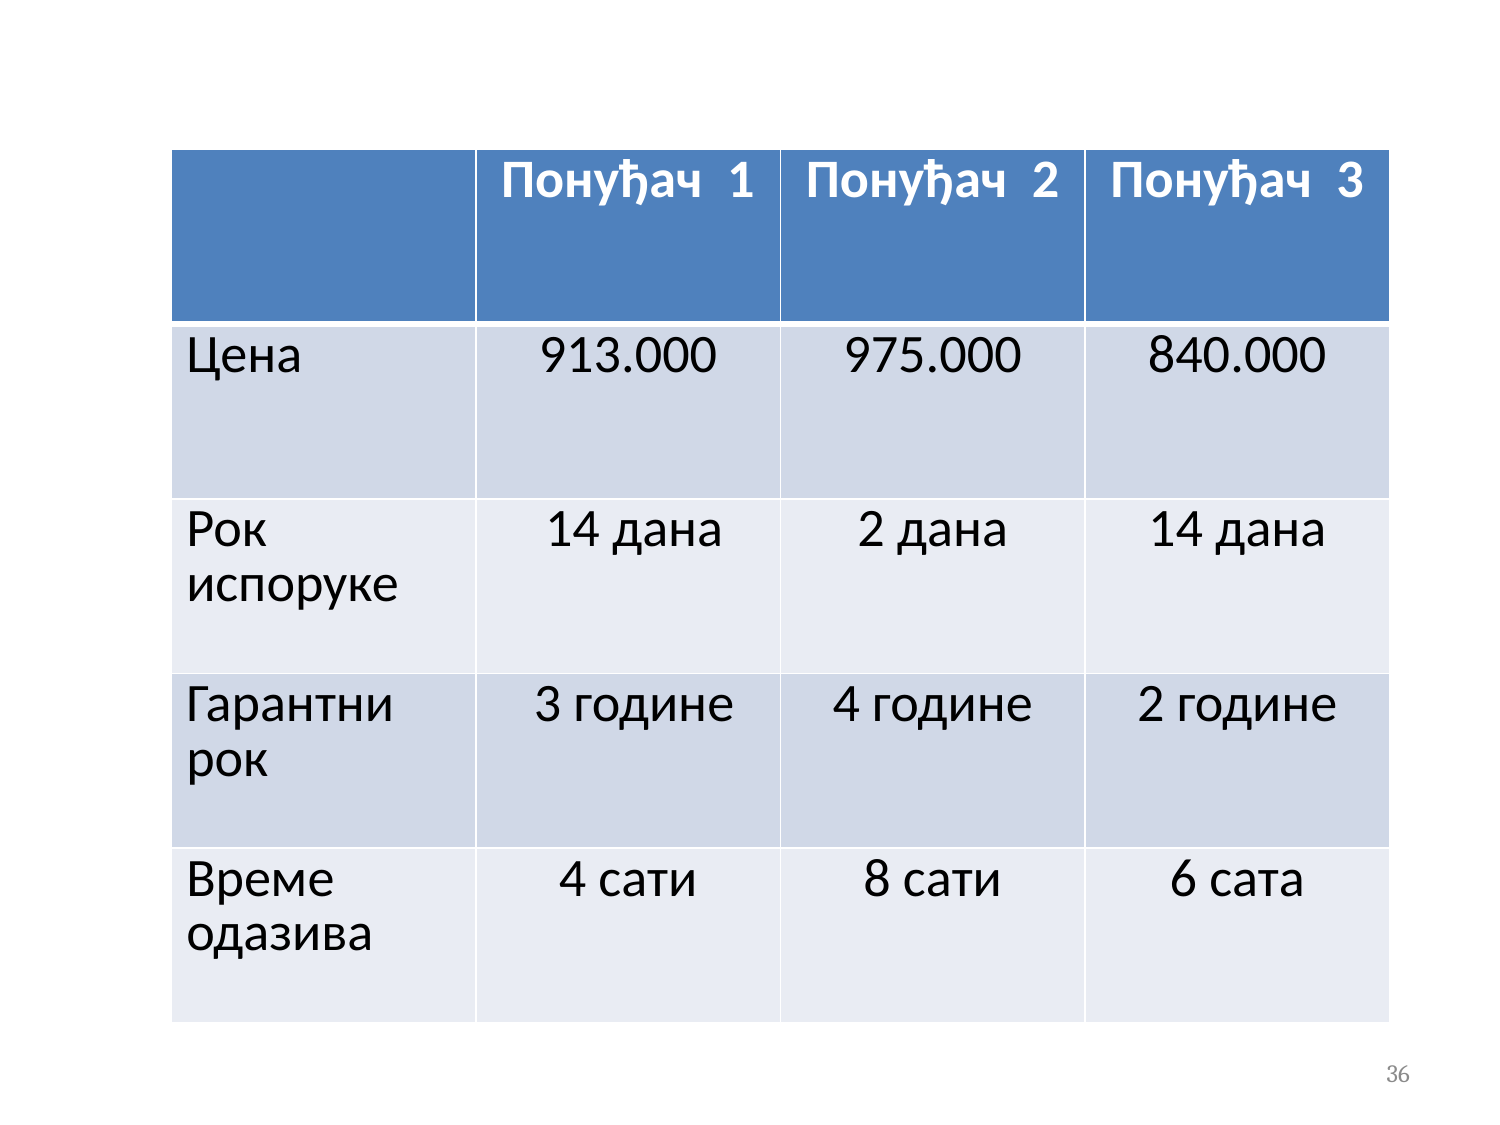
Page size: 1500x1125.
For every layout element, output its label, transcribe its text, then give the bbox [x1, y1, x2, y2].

table_header Понуђач 1 [477, 174, 780, 321]
table_cell Време одазива [172, 849, 475, 1022]
table_cell 14 дана [1086, 500, 1389, 673]
table_header [172, 150, 475, 321]
table_cell 4 године [781, 674, 1084, 847]
table_cell 975.000 [781, 327, 1084, 498]
table_cell 2 дана [781, 500, 1084, 673]
table_header Понуђач 3 [1086, 174, 1389, 321]
table_cell Рок испоруке [172, 500, 475, 673]
table_cell Гарантни рок [172, 674, 475, 847]
table_cell 14 дана [477, 500, 780, 673]
table_cell 840.000 [1086, 327, 1389, 498]
table_header Понуђач 2 [781, 174, 1084, 321]
table_cell 2 године [1086, 674, 1389, 847]
table_cell 8 сати [781, 849, 1084, 1022]
table_cell 913.000 [477, 327, 780, 498]
table_cell Цена [172, 327, 475, 498]
table_cell 6 сата [1086, 849, 1389, 1022]
table_cell 3 године [477, 674, 780, 847]
text_box [260, 70, 1491, 174]
table_cell 4 сати [477, 849, 780, 1022]
slide_number 36 [1074, 1042, 1425, 1103]
